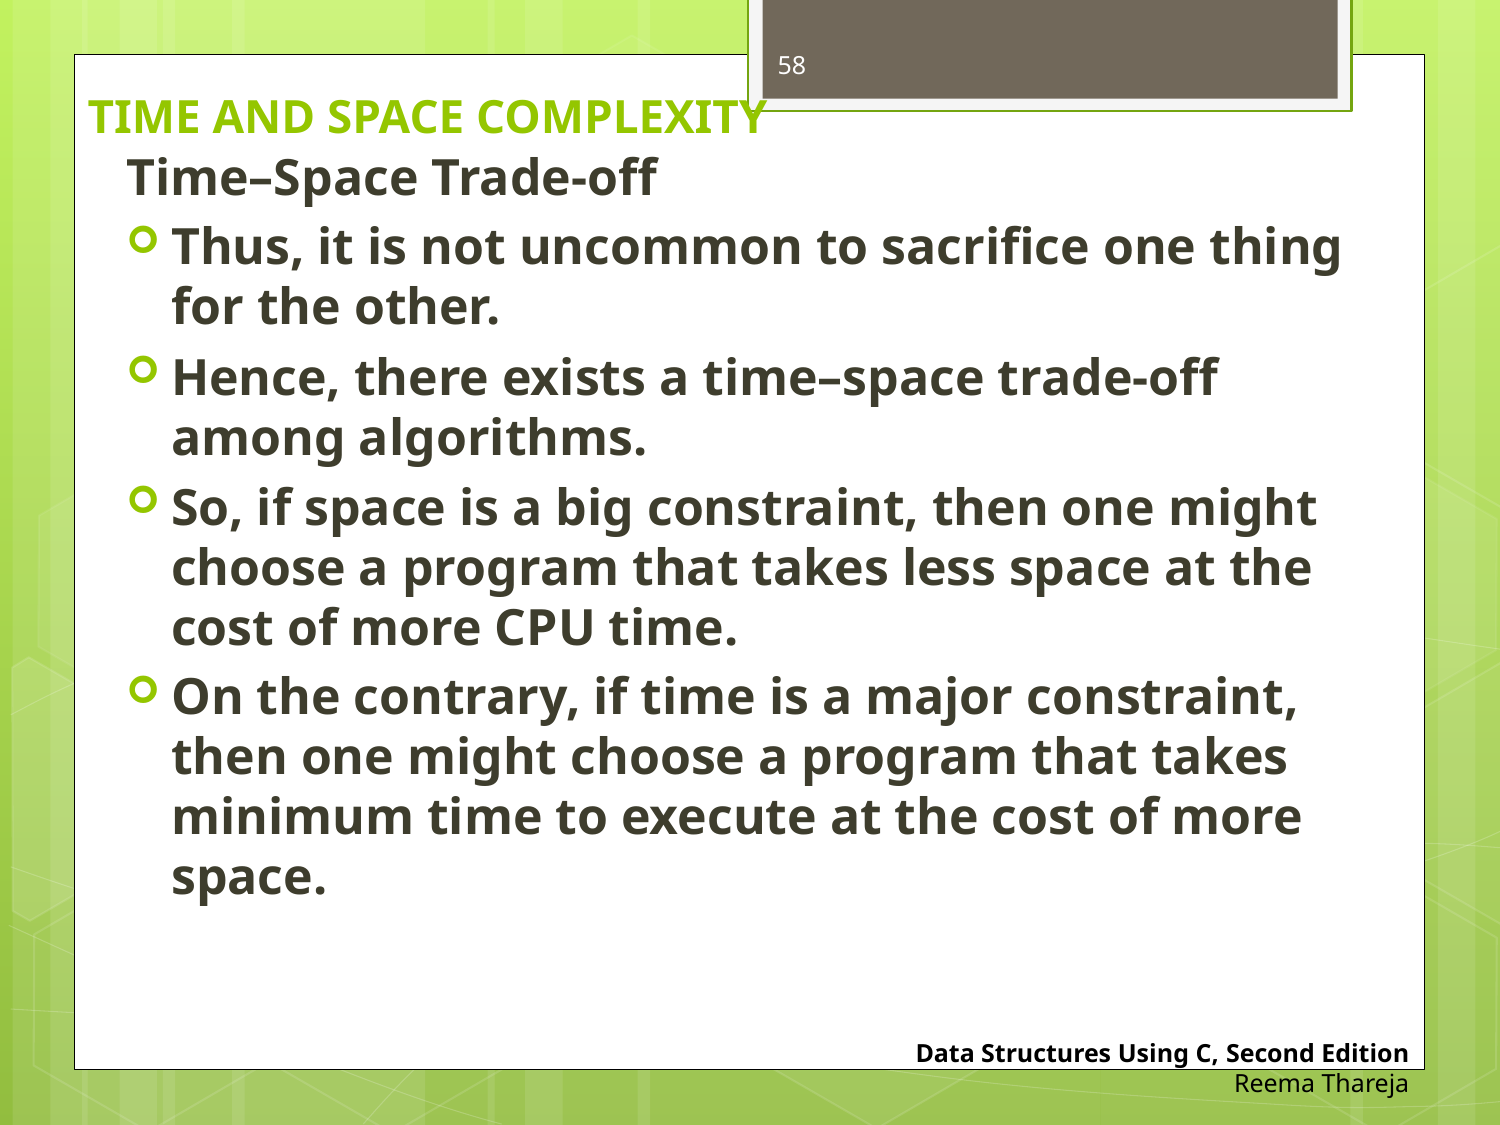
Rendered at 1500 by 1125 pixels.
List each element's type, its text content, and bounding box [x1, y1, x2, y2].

slide_number 58 [762, 36, 982, 97]
footer Data Structures Using C, Second Edition Reema Thareja [849, 1037, 1425, 1098]
title TIME AND SPACE COMPLEXITY [72, 37, 1225, 150]
list Time–Space Trade-off Thus, it is not uncommon to sacrifice one thing for the other. Hence, there exists a time–space trade-off among algorithms. So, if space is a big constraint, then one might choose a program that takes less space at the cost of more CPU time. On the contrary, if time is a major constraint, then one might choose a program that takes minimum time to execute at the cost of more space. [99, 137, 1388, 1013]
